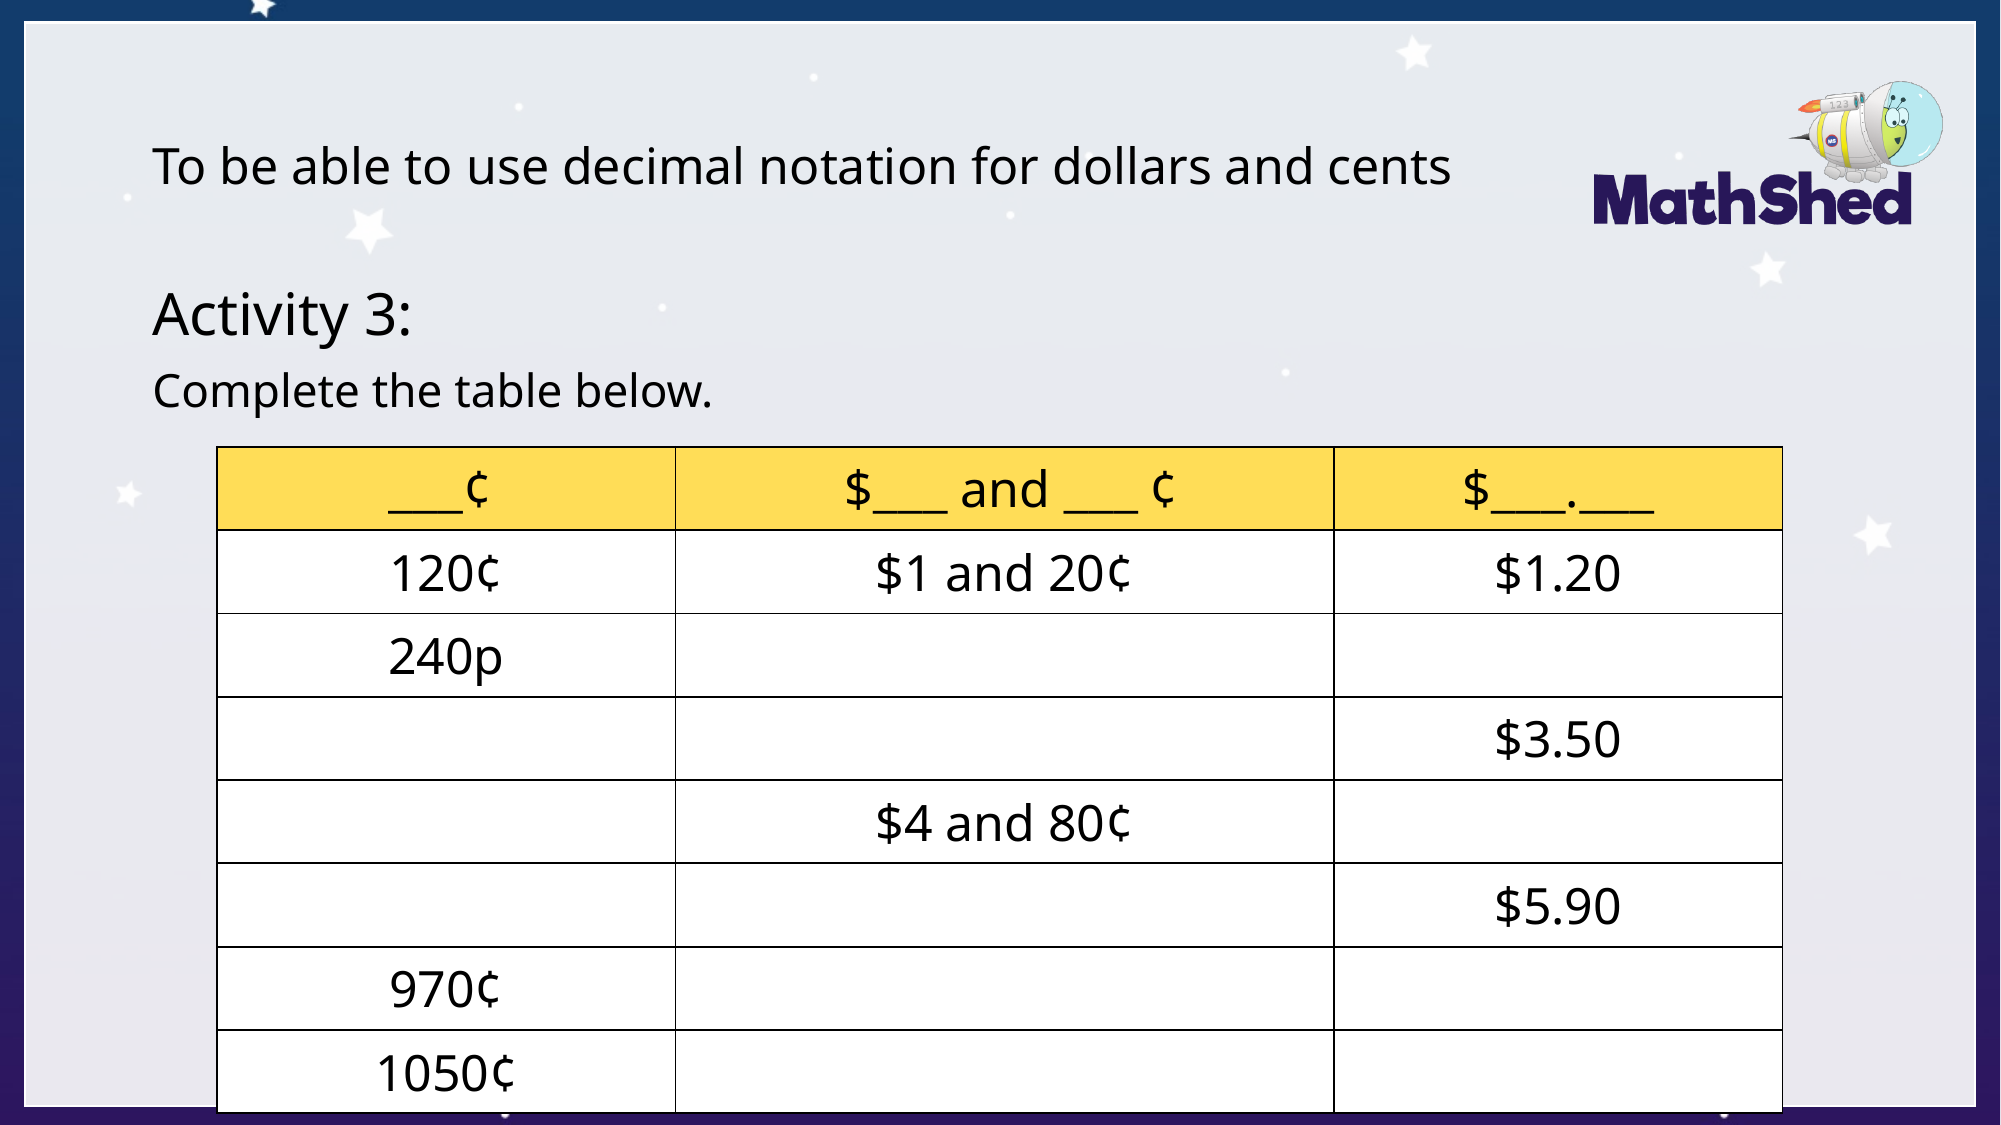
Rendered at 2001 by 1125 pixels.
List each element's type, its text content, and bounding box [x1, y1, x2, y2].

table_cell 970¢ [218, 948, 675, 1029]
table_cell [218, 781, 675, 862]
table_cell 120¢ [218, 531, 675, 613]
table_cell [676, 864, 1333, 946]
table_cell [676, 948, 1333, 1029]
table_cell [218, 864, 675, 946]
table_cell [218, 698, 675, 779]
table_header ___¢ [218, 448, 675, 529]
table_cell [1335, 781, 1782, 862]
table_cell $1.20 [1335, 531, 1782, 613]
table_cell [676, 698, 1333, 779]
table_cell [1335, 948, 1782, 1029]
table_cell $5.90 [1335, 864, 1782, 946]
table_cell [1335, 1031, 1782, 1112]
table_cell $1 and 20¢ [676, 531, 1333, 613]
picture [0, 0, 2001, 1125]
table_cell 1050¢ [218, 1031, 675, 1112]
table_cell [676, 614, 1333, 696]
table_cell [1335, 614, 1782, 696]
table_header $___.___ [1335, 448, 1782, 529]
table_cell $4 and 80¢ [676, 781, 1333, 862]
table_cell [676, 1031, 1333, 1112]
list Activity 3: Complete the table below. [137, 277, 1943, 992]
table_cell 240p [218, 614, 675, 696]
table_cell $3.50 [1335, 698, 1782, 779]
title To be able to use decimal notation for dollars and cents [137, 59, 1578, 277]
table_header $___ and ___ ¢ [676, 448, 1333, 529]
